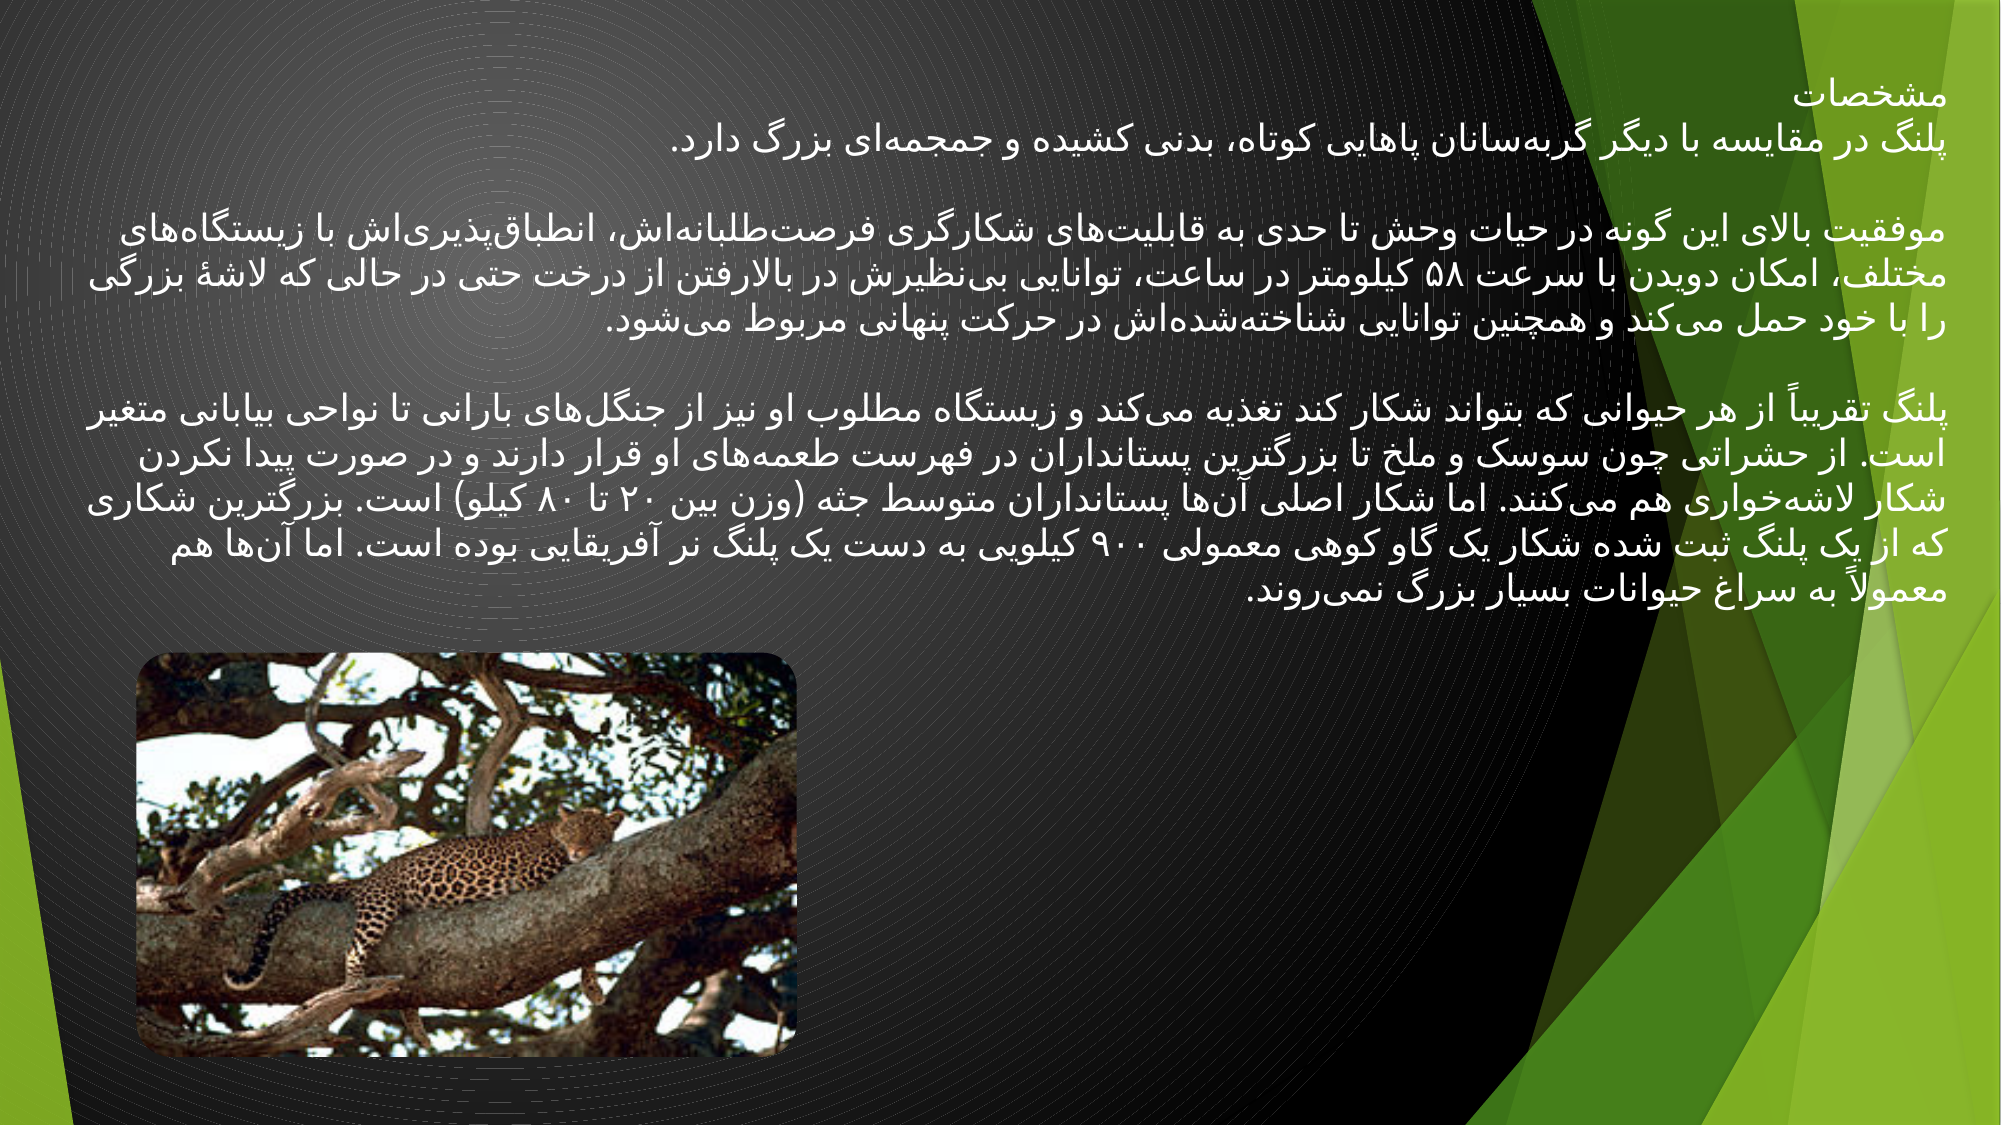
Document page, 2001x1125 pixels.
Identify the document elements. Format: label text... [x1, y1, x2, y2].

picture [135, 652, 798, 1058]
text_box مشخصات پلنگ در مقایسه با دیگر گربه‌سانان پاهایی کوتاه، بدنی کشیده و جمجمه‌ای بزرگ دارد. موفقیت بالای این گونه در حیات وحش تا حدی به قابلیت‌های شکارگری فرصت‌طلبانه‌اش، انطباق‌پذیری‌اش با زیستگاه‌های مختلف، امکان دویدن با سرعت ۵۸ کیلومتر در ساعت، توانایی بی‌نظیرش در بالارفتن از درخت حتی در حالی که لاشهٔ بزرگی را با خود حمل می‌کند و همچنین توانایی شناخته‌شده‌اش در حرکت پنهانی مربوط می‌شود. پلنگ تقریباً از هر حیوانی که بتواند شکار کند تغذیه می‌کند و زیستگاه مطلوب او نیز از جنگل‌های بارانی تا نواحی بیابانی متغیر است. از حشراتی چون سوسک و ملخ تا بزرگترین پستانداران در فهرست طعمه‌های او قرار دارند و در صورت پیدا نکردن شکار لاشه‌خواری هم می‌کنند. اما شکار اصلی آن‌ها پستانداران متوسط جثه (وزن بین ۲۰ تا ۸۰ کیلو) است. بزرگترین شکاری که از یک پلنگ ثبت شده شکار یک گاو کوهی معمولی ۹۰۰ کیلویی به دست یک پلنگ نر آفریقایی بوده است. اما آن‌ها هم معمولاً به سراغ حیوانات بسیار بزرگ نمی‌روند. [60, 61, 1964, 617]
